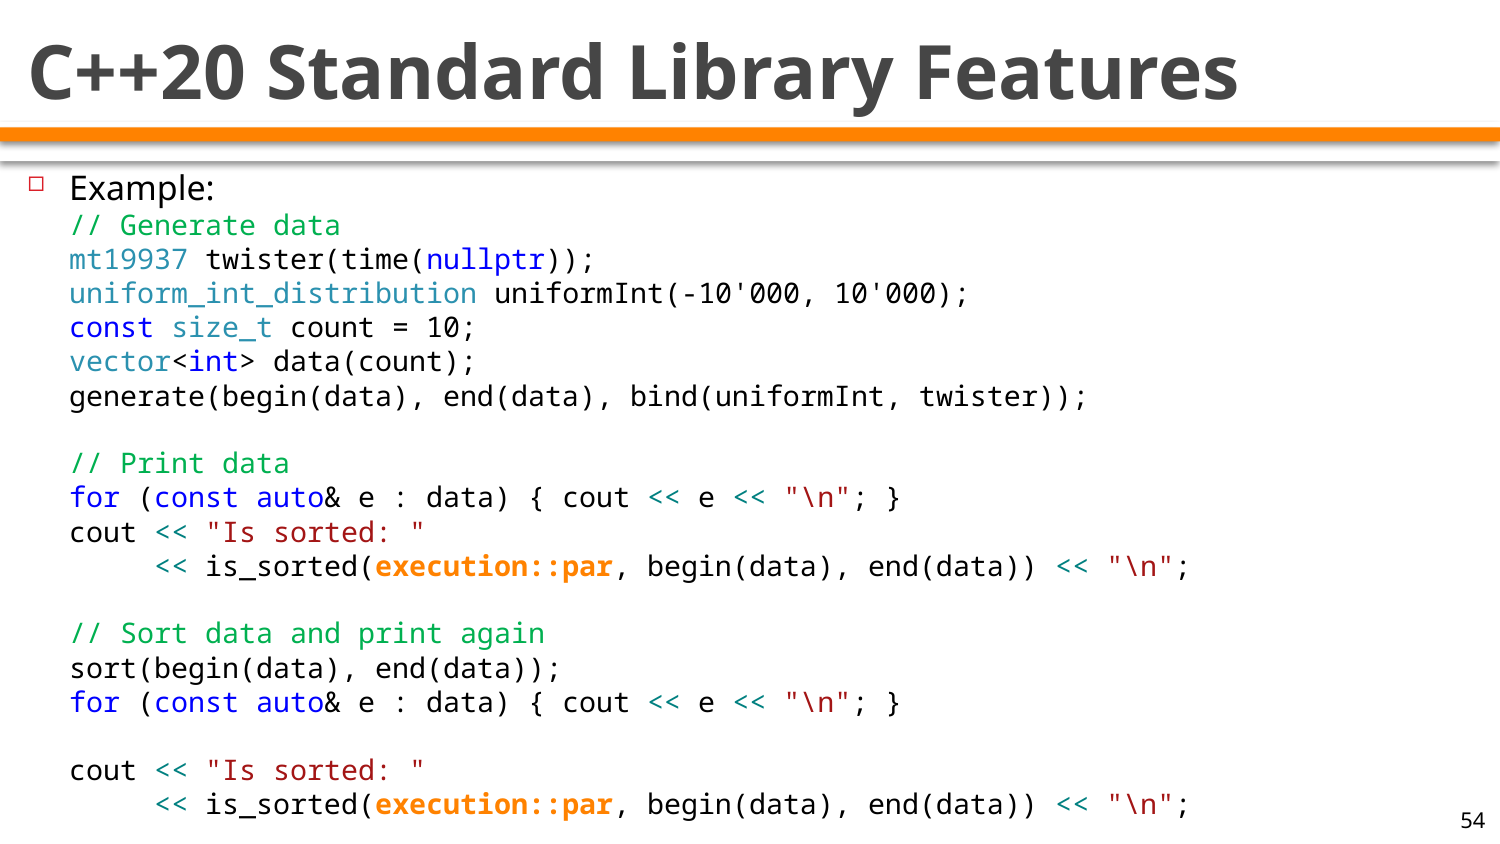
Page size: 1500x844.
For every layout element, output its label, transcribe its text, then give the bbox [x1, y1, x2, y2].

title C++20 Standard Library Features [12, 19, 1488, 122]
list Example: // Generate data mt19937 twister(time(nullptr)); uniform_int_distribution uniformInt(-10'000, 10'000); const size_t count = 10; vector<int> data(count); generate(begin(data), end(data), bind(uniformInt, twister)); // Print data for (const auto& e : data) { cout << e << "\n"; } cout << "Is sorted: " << is_sorted(execution::par, begin(data), end(data)) << "\n"; // Sort data and print again sort(begin(data), end(data)); for (const auto& e : data) { cout << e << "\n"; } cout << "Is sorted: " << is_sorted(execution::par, begin(data), end(data)) << "\n"; [12, 159, 1488, 835]
